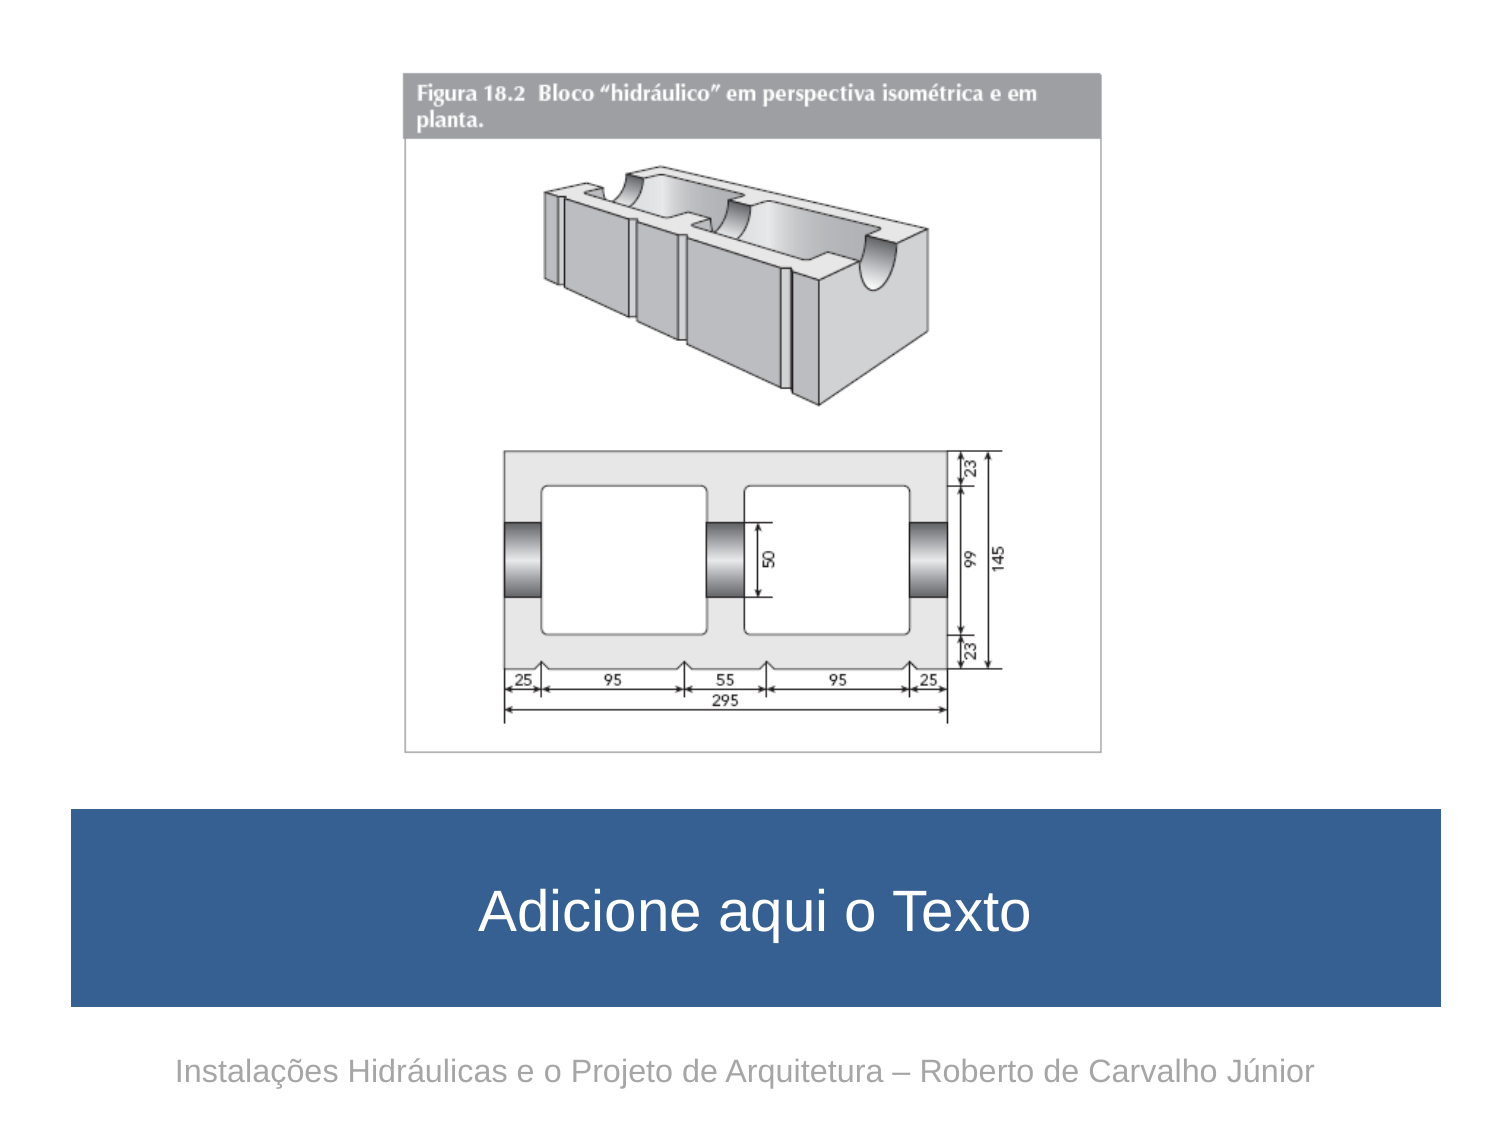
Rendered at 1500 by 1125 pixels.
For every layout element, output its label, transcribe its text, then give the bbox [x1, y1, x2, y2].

footer Instalações Hidráulicas e o Projeto de Arquitetura – Roberto de Carvalho Júnior [0, 1042, 1500, 1103]
text_box Adicione aqui o Texto [70, 808, 1442, 1008]
picture [393, 47, 1119, 759]
